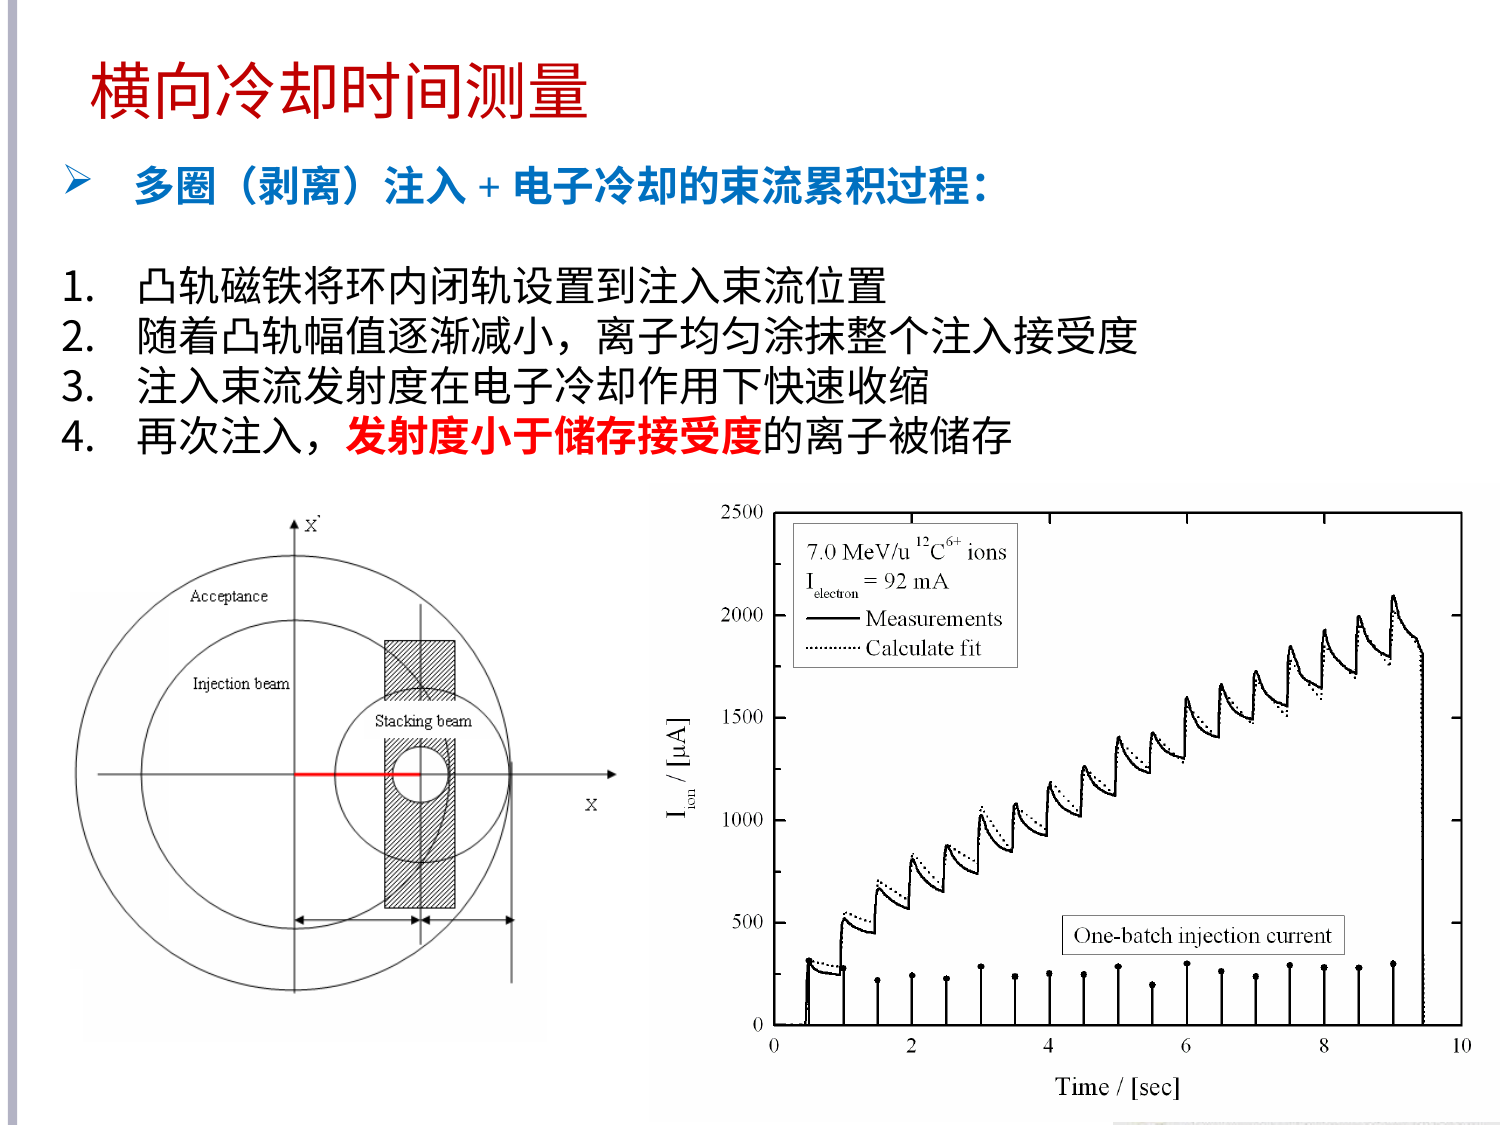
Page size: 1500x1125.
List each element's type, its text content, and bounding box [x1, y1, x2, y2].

picture [649, 483, 1500, 1125]
title 横向冷却时间测量 [75, 45, 1500, 233]
picture [70, 507, 632, 1044]
text_box 多圈（剥离）注入+电子冷却的束流累积过程： 凸轨磁铁将环内闭轨设置到注入束流位置 随着凸轨幅值逐渐减小，离子均匀涂抹整个注入接受度 注入束流发射度在电子冷却作用下快速收缩 再次注入，发射度小于储存接受度的离子被储存 [46, 152, 1465, 468]
